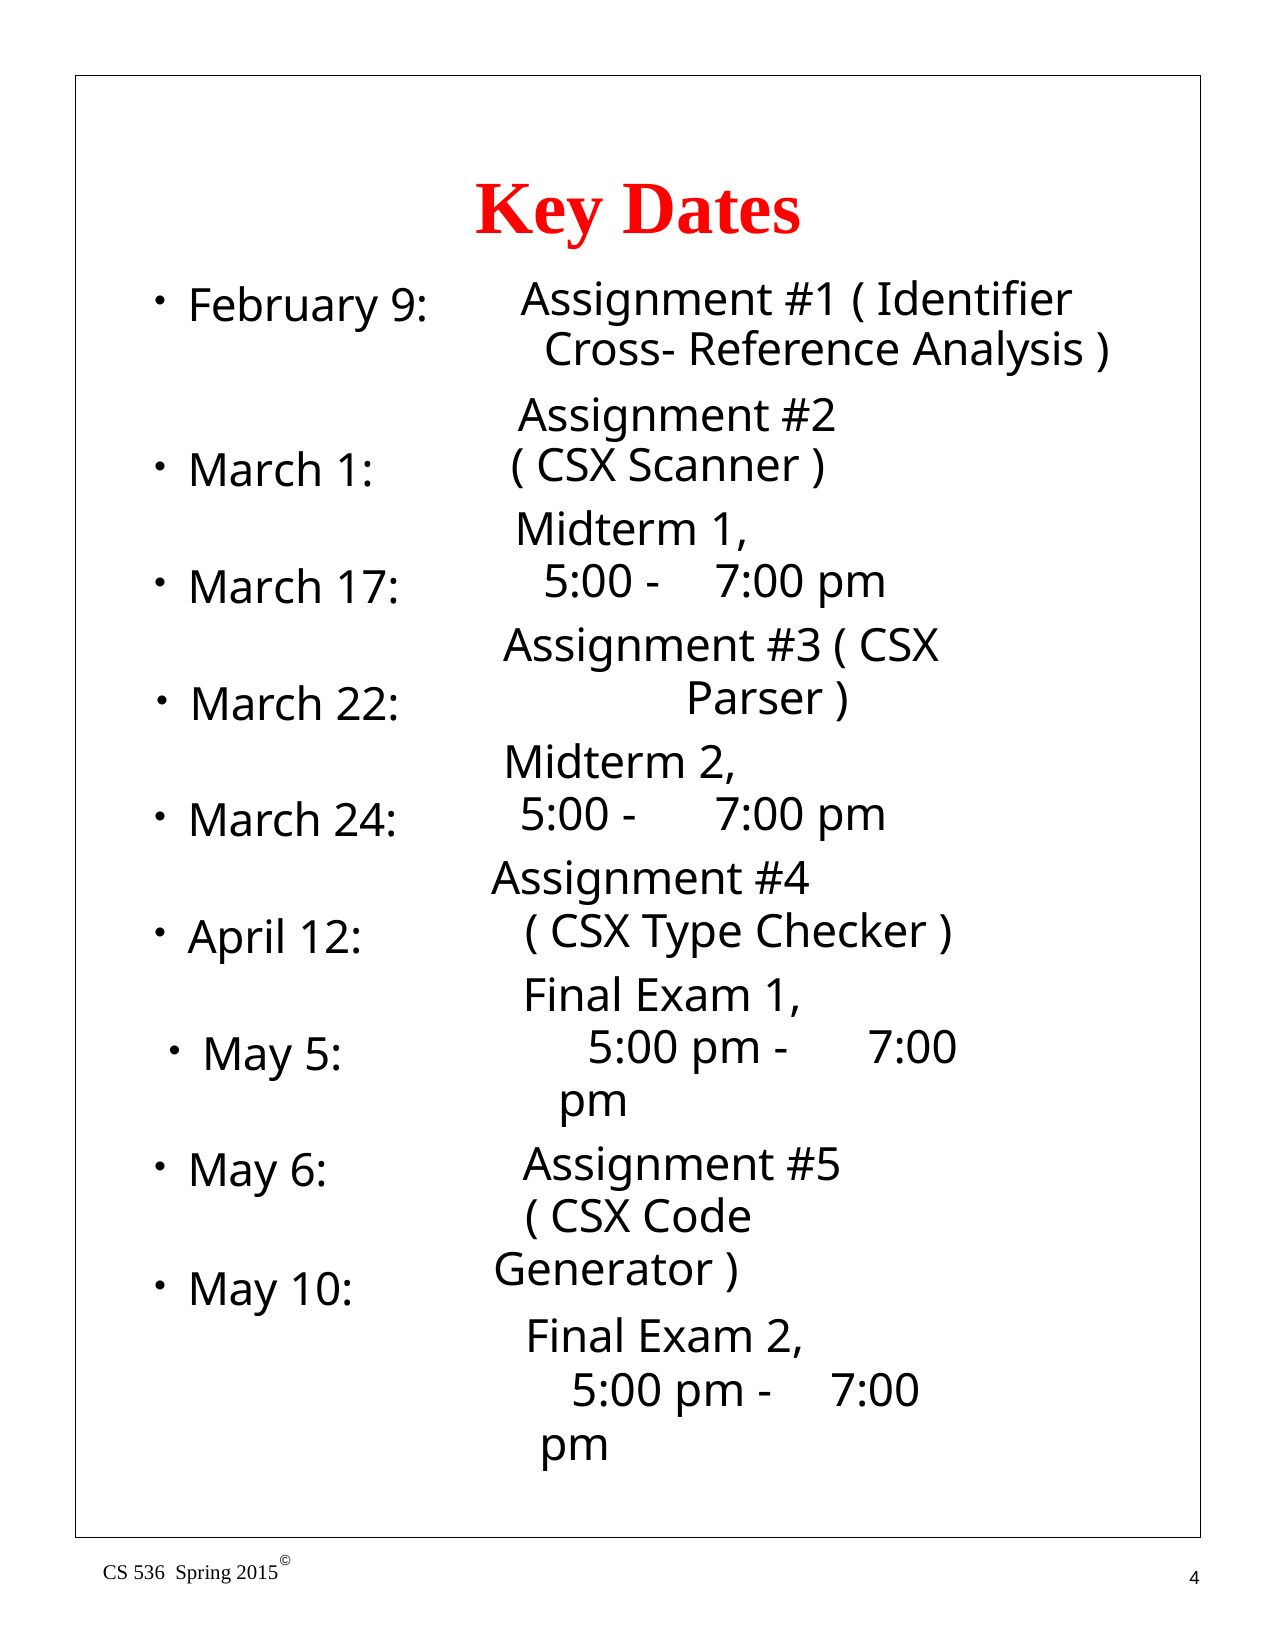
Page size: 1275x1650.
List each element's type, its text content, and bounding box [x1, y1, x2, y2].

text_box March 22: [150, 675, 413, 731]
footer CS 536 Spring 2015 [100, 1558, 280, 1650]
text_box Assignment #1 ( Identifier Cross- Reference Analysis ) Assignment #2 ( CSX Scanner ) Midterm 1, 5:00 - 7:00 pm Assignment #3 ( CSX Parser ) Midterm 2, 5:00 - 7:00 pm Assignment #4 ( CSX Type Checker ) Final Exam 1, 5:00 pm - 7:00 pm Assignment #5 ( CSX Code Generator ) Final Exam 2, 5:00 pm - 7:00 pm [491, 274, 1150, 1470]
text_box February 9: [147, 276, 471, 331]
text_box March 17: [147, 557, 412, 613]
text_box May 10: [147, 1259, 366, 1315]
text_box March 1: [147, 440, 383, 496]
text_box April 12: [147, 907, 382, 963]
text_box March 24: [147, 790, 425, 846]
text_box © [277, 1551, 294, 1569]
title Key Dates [147, 158, 1128, 434]
slide_number 4 [1175, 1565, 1204, 1650]
text_box May 6: [147, 1140, 337, 1196]
text_box May 5: [162, 1025, 351, 1081]
